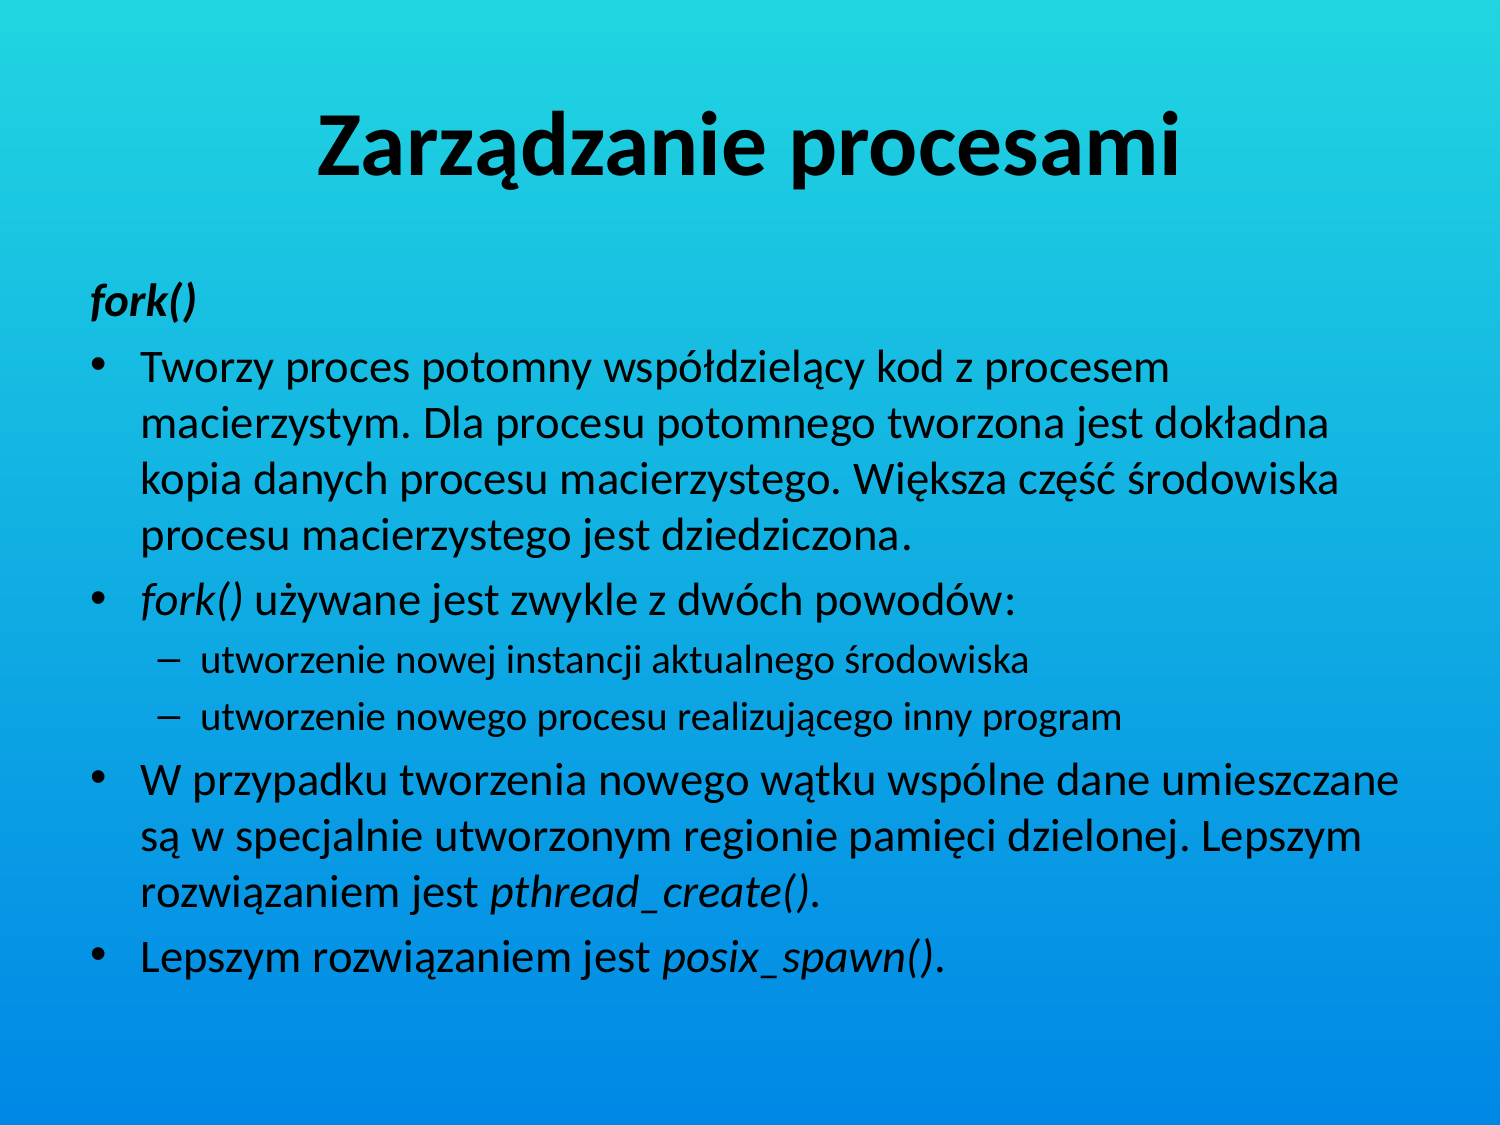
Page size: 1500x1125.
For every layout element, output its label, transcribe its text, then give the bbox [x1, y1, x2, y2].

title Zarządzanie procesami [75, 45, 1425, 233]
list fork() Tworzy proces potomny współdzielący kod z procesem macierzystym. Dla procesu potomnego tworzona jest dokładna kopia danych procesu macierzystego. Większa część środowiska procesu macierzystego jest dziedziczona. fork() używane jest zwykle z dwóch powodów: utworzenie nowej instancji aktualnego środowiska utworzenie nowego procesu realizującego inny program W przypadku tworzenia nowego wątku wspólne dane umieszczane są w specjalnie utworzonym regionie pamięci dzielonej. Lepszym rozwiązaniem jest pthread_create(). Lepszym rozwiązaniem jest posix_spawn(). [75, 262, 1425, 1005]
